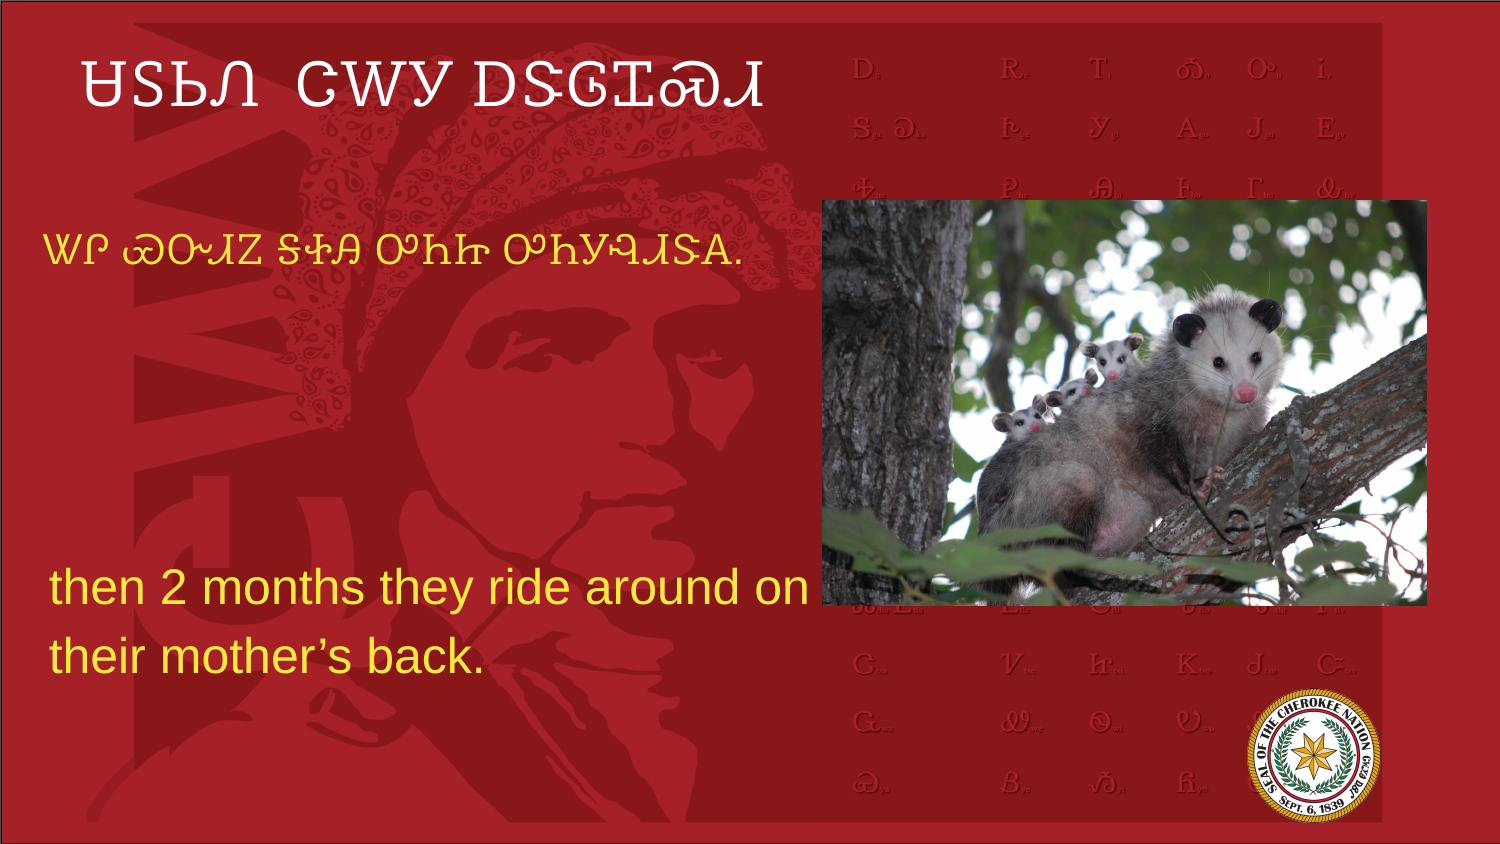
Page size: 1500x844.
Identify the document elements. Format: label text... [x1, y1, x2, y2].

title ᏌᏚᏏᏁ ᏣᎳᎩ ᎠᏕᎶᏆᏍᏗ [63, 21, 1437, 134]
list ᏔᎵ ᏯᏅᏗᏃ ᎦᏐᎯ ᎤᏂᏥ ᎤᏂᎩᎸᏗᏕᎪ. [26, 200, 820, 432]
picture [0, 0, 1500, 844]
list then 2 months they ride around on their mother’s back. [33, 530, 846, 812]
